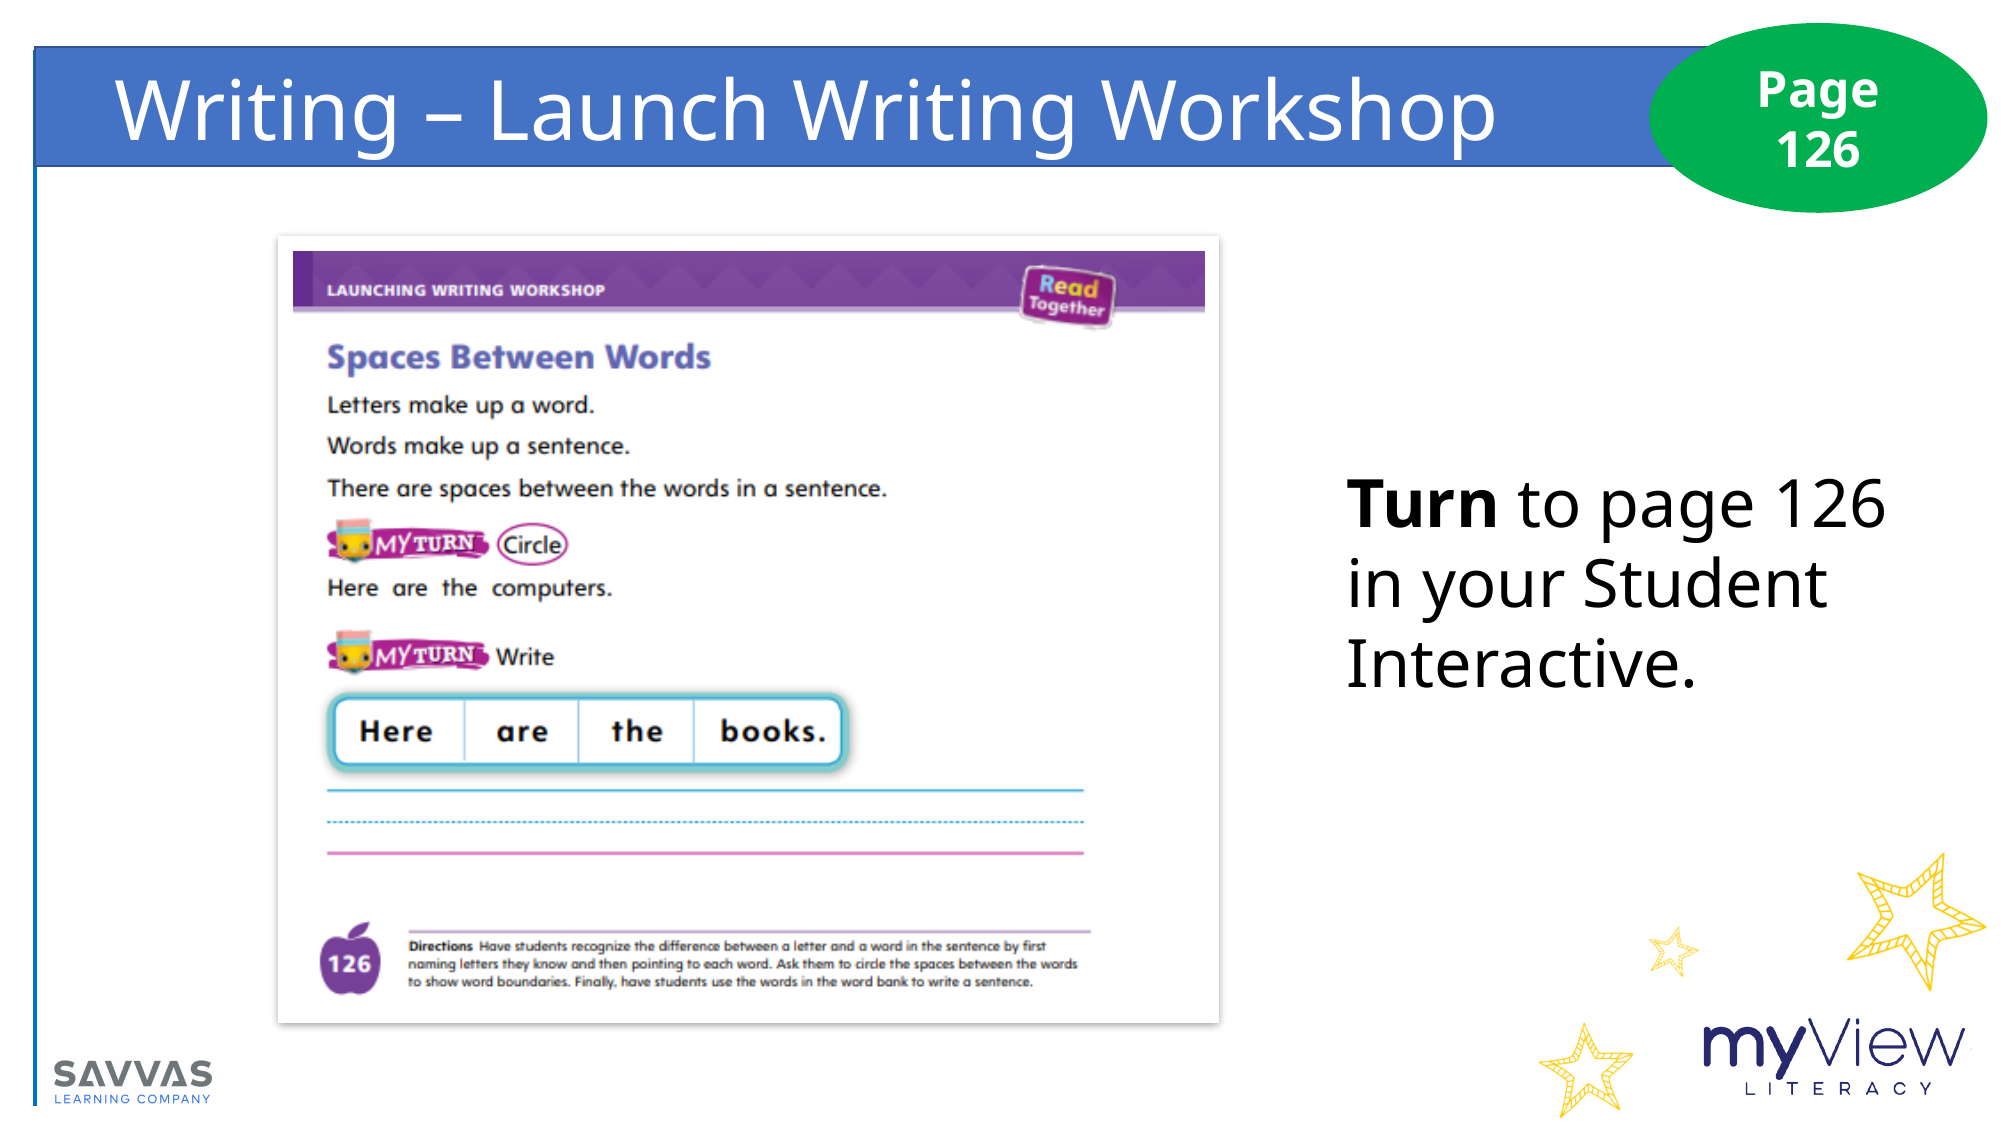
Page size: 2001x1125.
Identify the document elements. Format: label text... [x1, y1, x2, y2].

text_box Page 126 [1649, 22, 1988, 213]
picture [48, 1043, 220, 1113]
text_box Turn to page 126 in your Student Interactive. [1331, 453, 1972, 709]
picture [292, 250, 1205, 1009]
picture [1509, 814, 2000, 1125]
text_box Writing – Launch Writing Workshop [34, 46, 1706, 167]
